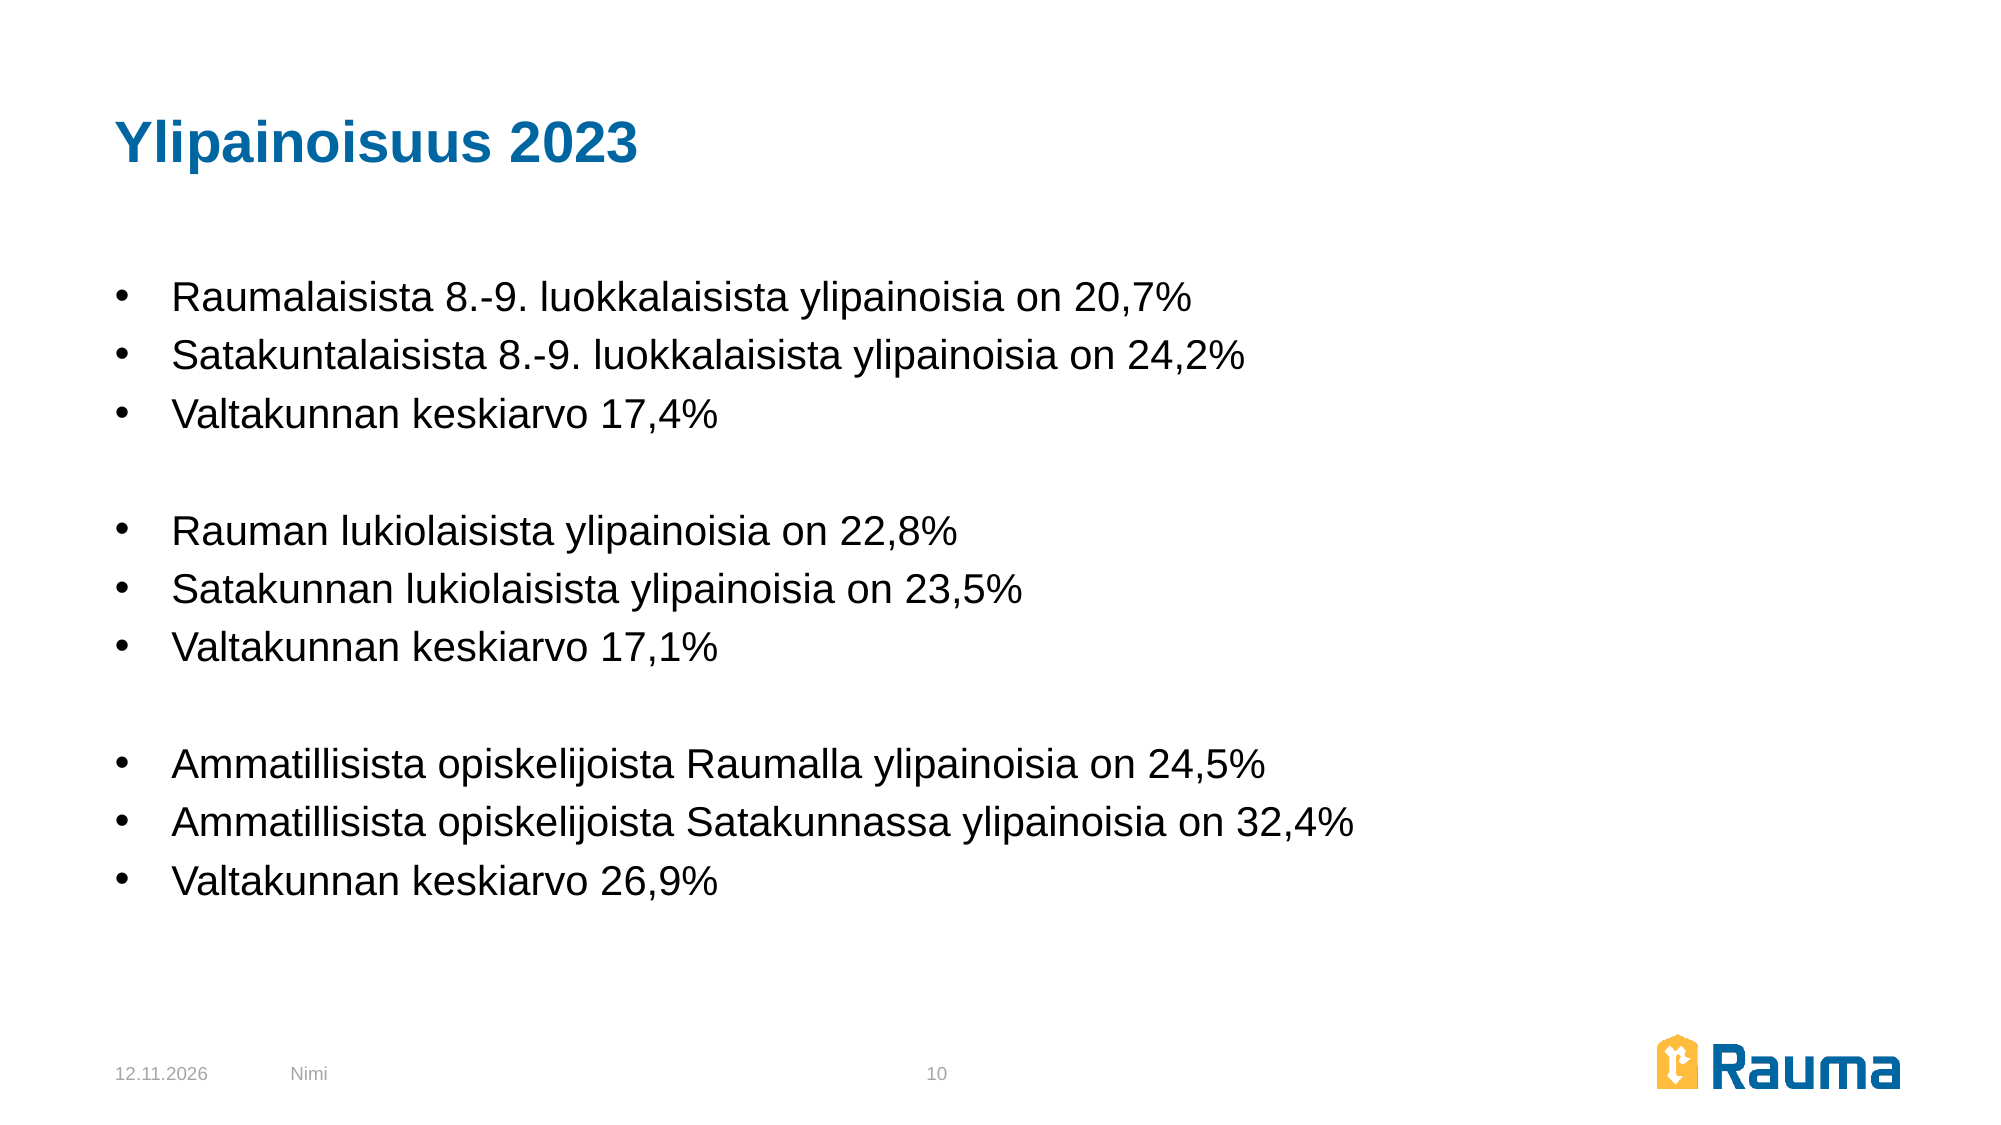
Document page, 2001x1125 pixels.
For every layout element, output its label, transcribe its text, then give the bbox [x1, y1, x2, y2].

title Ylipainoisuus 2023 [99, 45, 1900, 233]
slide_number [99, 1042, 275, 1103]
list Raumalaisista 8.-9. luokkalaisista ylipainoisia on 20,7% Satakuntalaisista 8.-9. luokkalaisista ylipainoisia on 24,2% Valtakunnan keskiarvo 17,4% Rauman lukiolaisista ylipainoisia on 22,8% Satakunnan lukiolaisista ylipainoisia on 23,5% Valtakunnan keskiarvo 17,1% Ammatillisista opiskelijoista Raumalla ylipainoisia on 24,5% Ammatillisista opiskelijoista Satakunnassa ylipainoisia on 32,4% Valtakunnan keskiarvo 26,9% [99, 262, 1900, 1005]
slide_number 10 [911, 1042, 1379, 1103]
picture [1657, 1034, 1900, 1089]
footer Nimi [275, 1042, 909, 1103]
